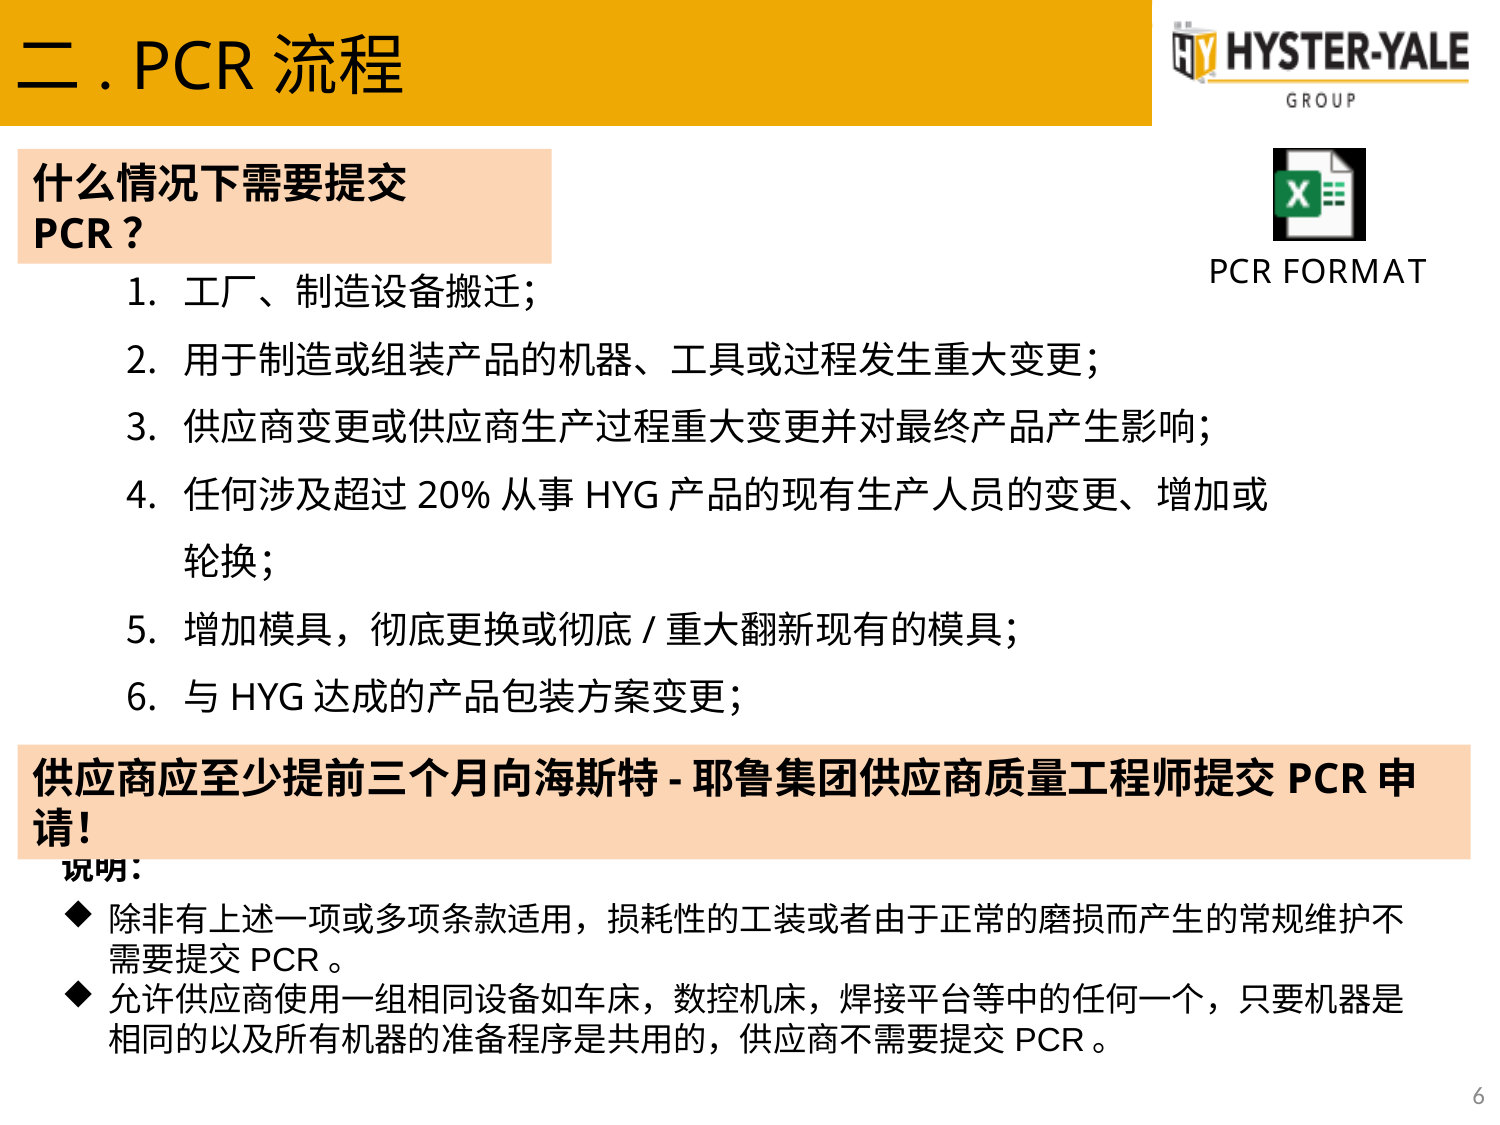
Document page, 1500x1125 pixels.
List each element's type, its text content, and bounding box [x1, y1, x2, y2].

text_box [1183, 148, 1454, 383]
picture [1153, 5, 1500, 126]
title 二. PCR流程 [0, 0, 1153, 126]
text_box 工厂、制造设备搬迁； 用于制造或组装产品的机器、工具或过程发生重大变更； 供应商变更或供应商生产过程重大变更并对最终产品产生影响； 任何涉及超过20%从事HYG产品的现有生产人员的变更、增加或轮换； 增加模具，彻底更换或彻底/重大翻新现有的模具； 与HYG达成的产品包装方案变更； 其他变更如无法确定时，向SQE确认。 [112, 238, 1306, 744]
text_box 供应商应至少提前三个月向海斯特-耶鲁集团供应商质量工程师提交PCR申请！ [17, 744, 1471, 860]
text_box 说明： 除非有上述一项或多项条款适用，损耗性的工装或者由于正常的磨损而产生的常规维护不需要提交PCR。 允许供应商使用一组相同设备如车床，数控机床，焊接平台等中的任何一个，只要机器是相同的以及所有机器的准备程序是共用的，供应商不需要提交PCR。 [47, 860, 1453, 1066]
text_box 什么情况下需要提交PCR？ [17, 148, 552, 264]
slide_number 6 [1423, 1065, 1500, 1125]
